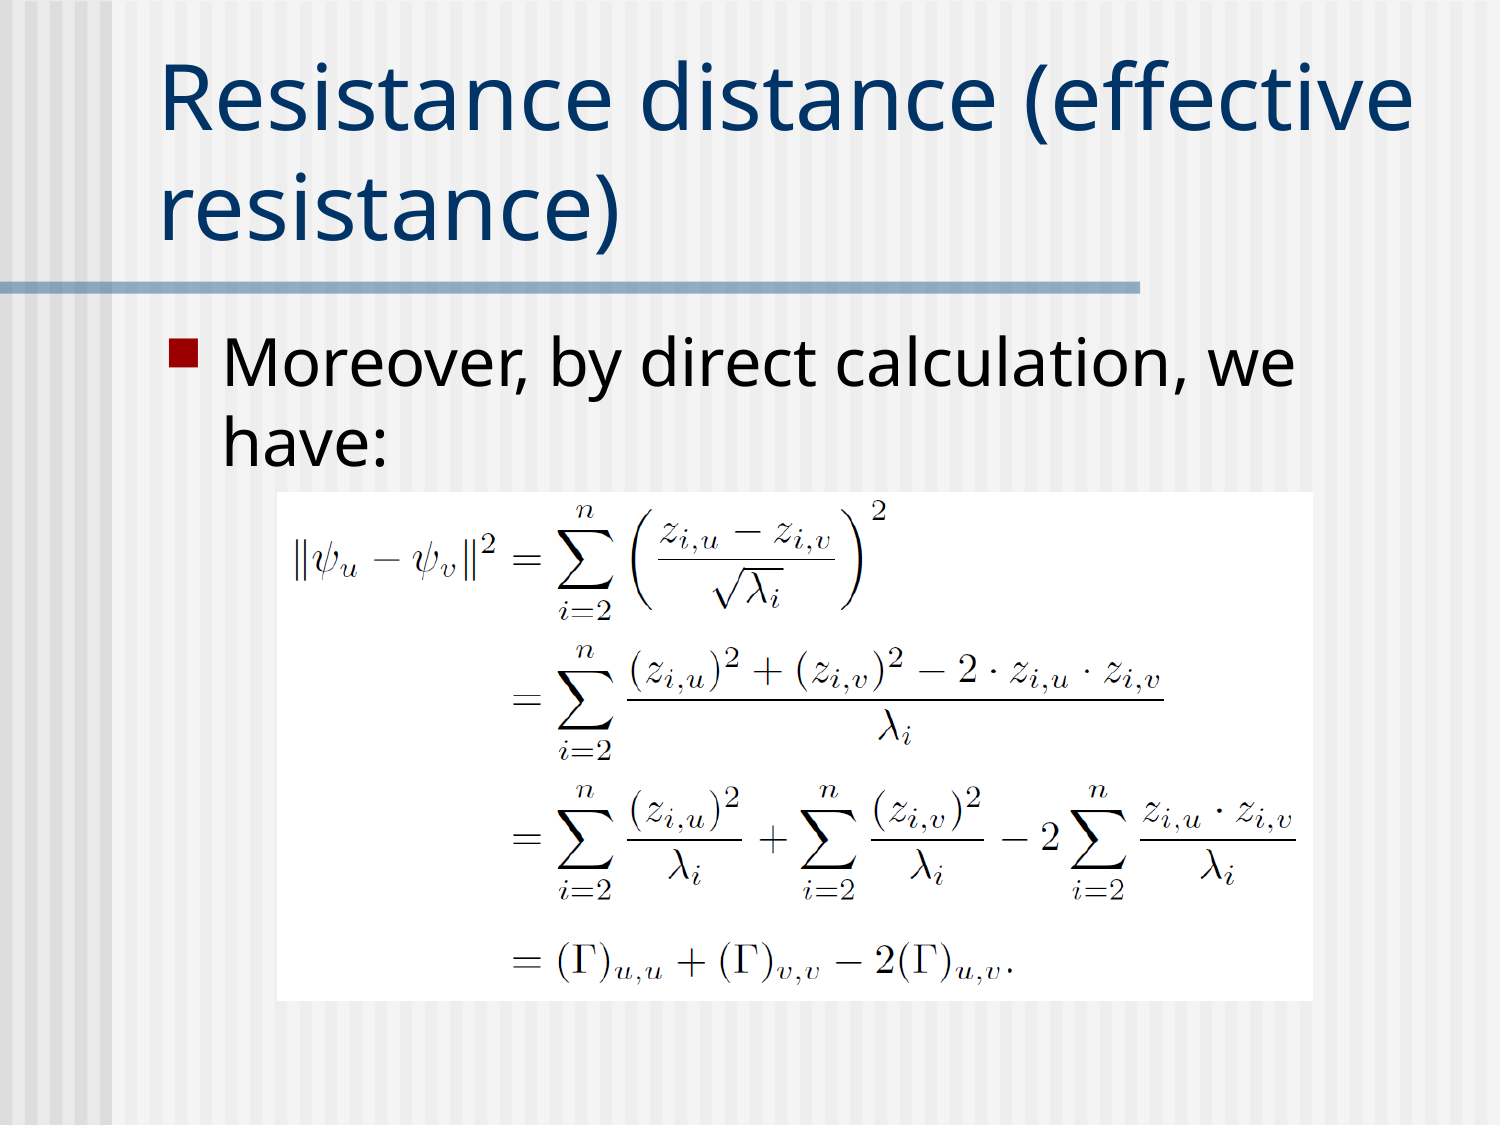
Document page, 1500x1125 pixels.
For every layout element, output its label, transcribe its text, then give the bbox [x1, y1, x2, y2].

picture [277, 492, 1313, 1001]
list Moreover, by direct calculation, we have: [149, 312, 1481, 1001]
title Resistance distance (effective resistance) [142, 28, 1483, 267]
